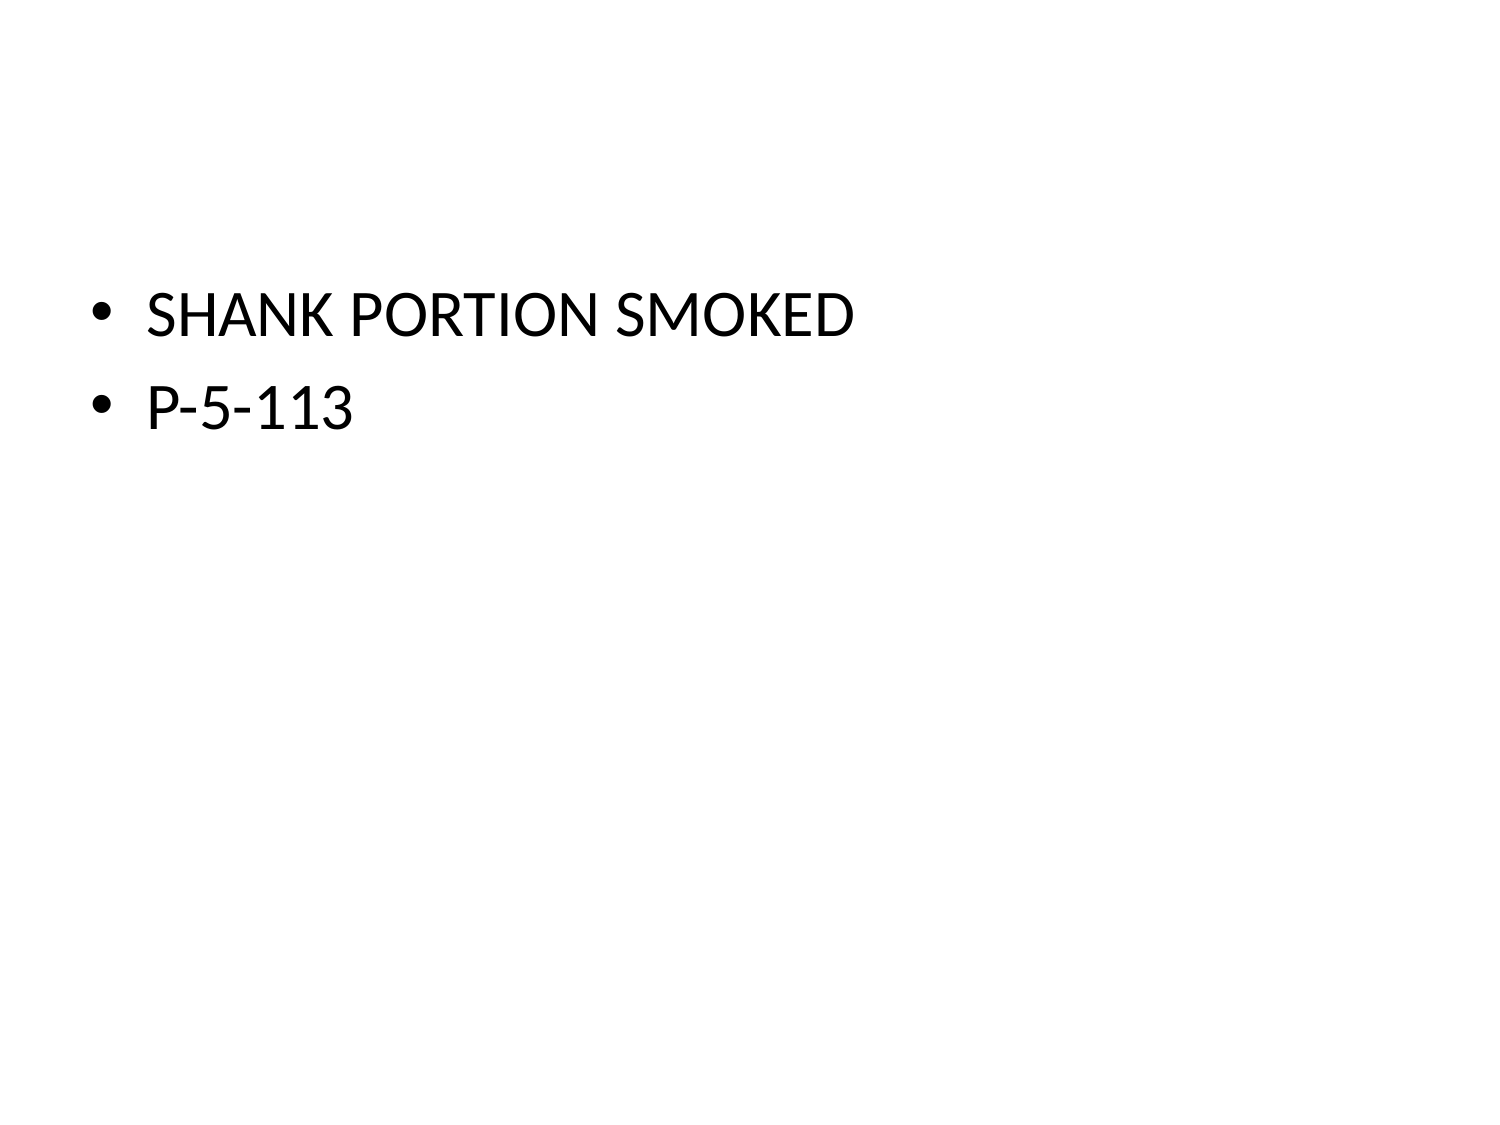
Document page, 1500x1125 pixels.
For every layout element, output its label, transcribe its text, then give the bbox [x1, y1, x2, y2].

list SHANK PORTION SMOKED P-5-113 [75, 262, 1425, 1005]
